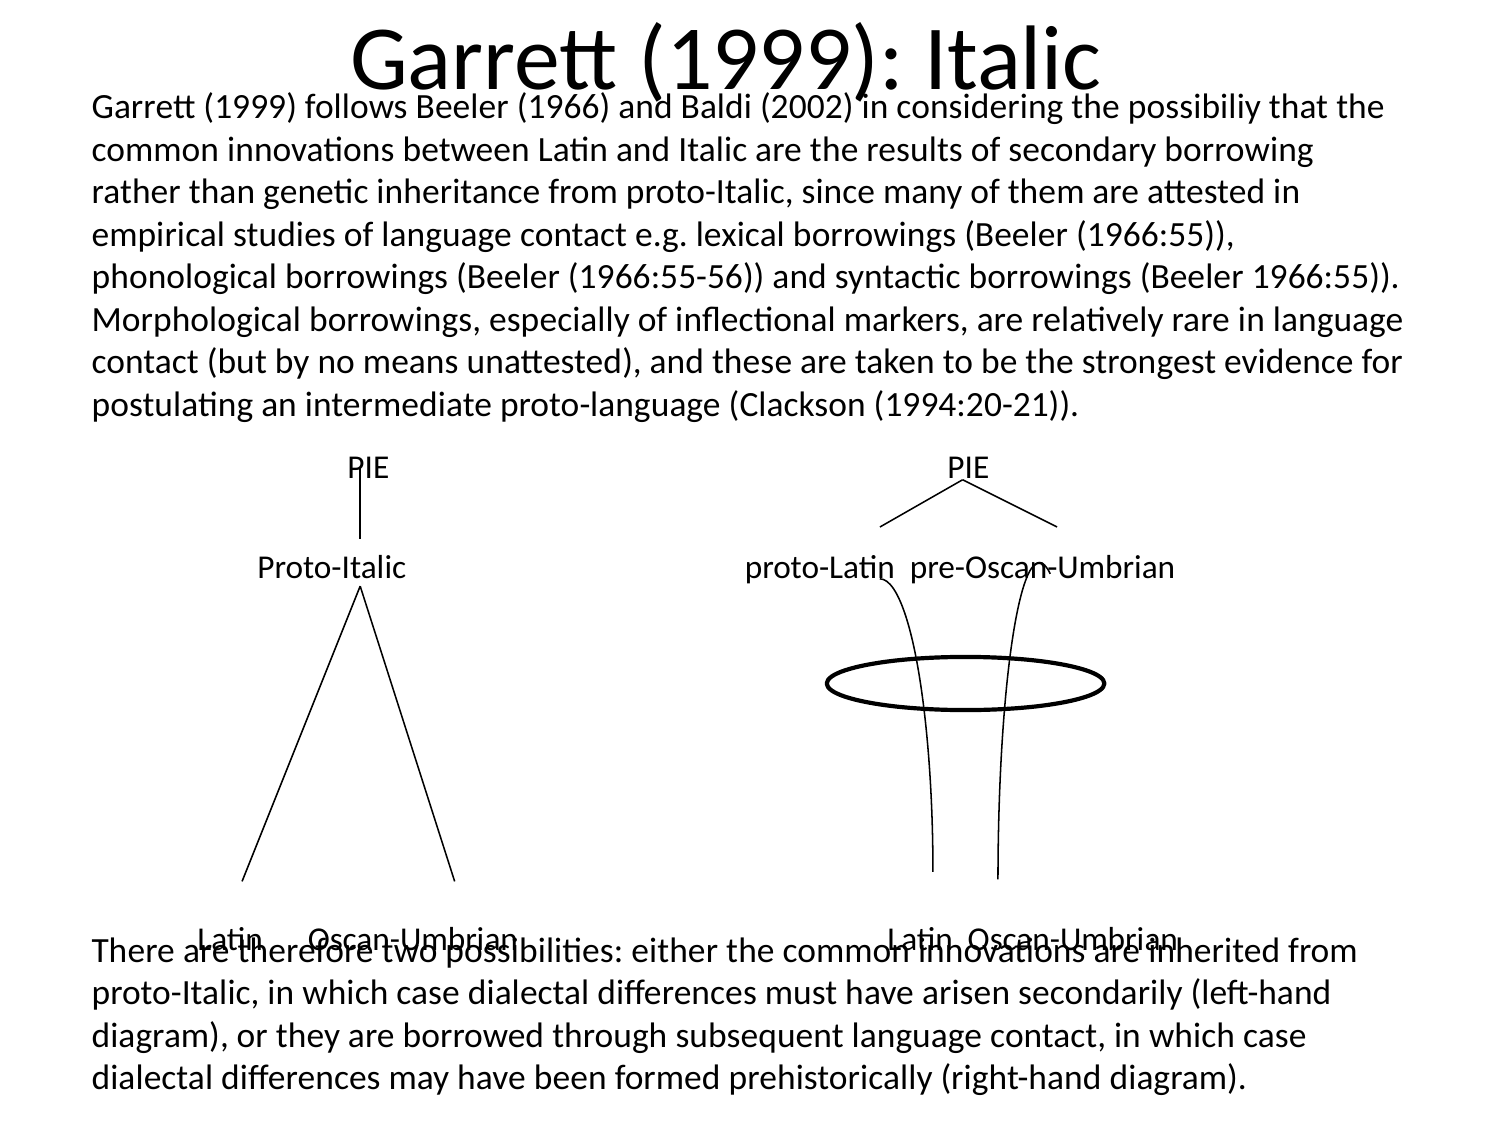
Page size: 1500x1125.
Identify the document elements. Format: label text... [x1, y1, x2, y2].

text_box Garrett (1999) follows Beeler (1966) and Baldi (2002) in considering the possibiliy that the common innovations between Latin and Italic are the results of secondary borrowing rather than genetic inheritance from proto-Italic, since many of them are attested in empirical studies of language contact e.g. lexical borrowings (Beeler (1966:55)), phonological borrowings (Beeler (1966:55-56)) and syntactic borrowings (Beeler 1966:55)). Morphological borrowings, especially of inflectional markers, are relatively rare in language contact (but by no means unattested), and these are taken to be the strongest evidence for postulating an intermediate proto-language (Clackson (1994:20-21)). There are therefore two possibilities: either the common innovations are inherited from proto-Italic, in which case dialectal differences must have arisen secondarily (left-hand diagram), or they are borrowed through subsequent language contact, in which case dialectal differences may have been formed prehistorically (right-hand diagram). [76, 75, 1427, 1059]
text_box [879, 479, 961, 528]
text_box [359, 585, 455, 882]
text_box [962, 479, 1058, 528]
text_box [241, 585, 358, 882]
title Garrett (1999): Italic [171, 0, 1324, 75]
